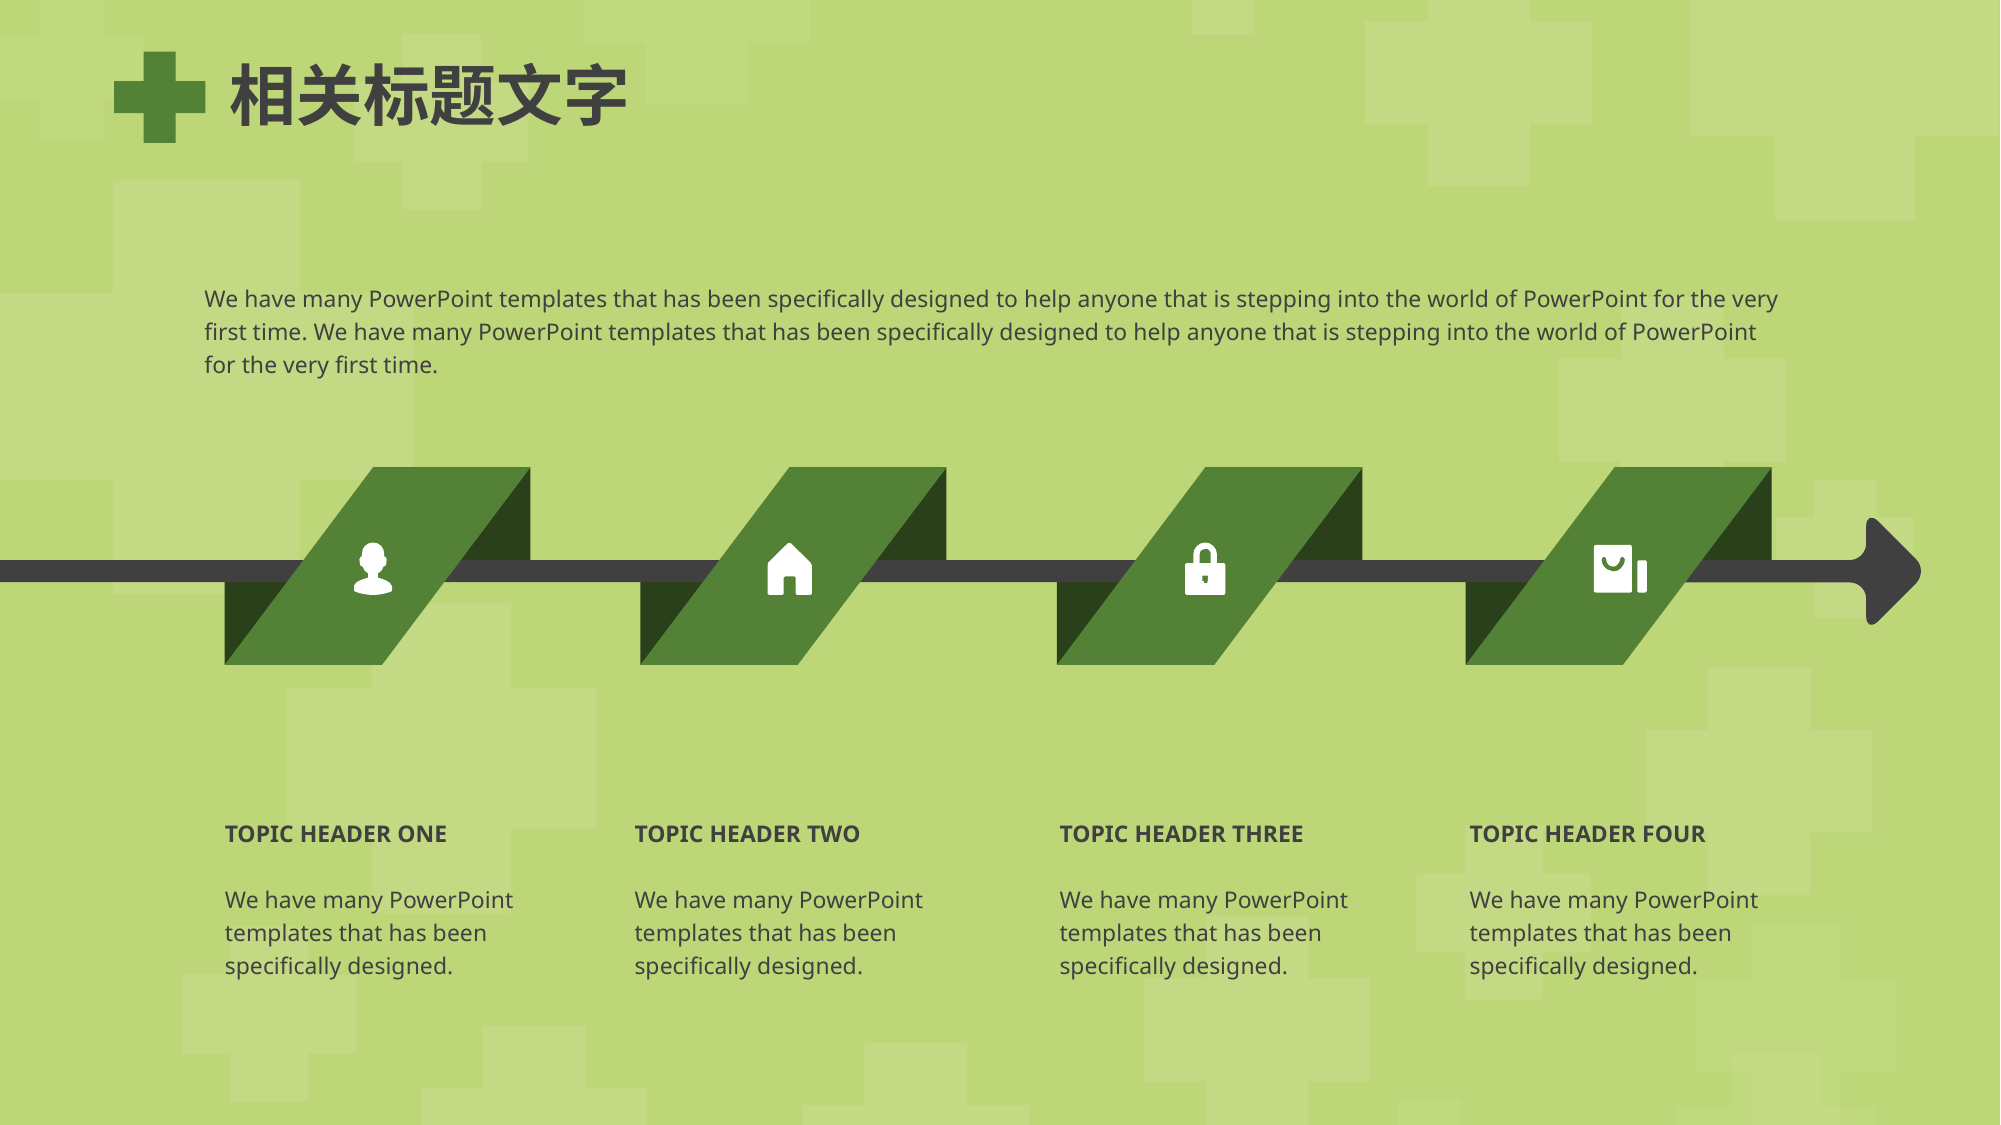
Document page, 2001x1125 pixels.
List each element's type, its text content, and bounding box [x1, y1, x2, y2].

text_box [462, 468, 531, 560]
text_box 相关标题文字 [214, 55, 896, 142]
text_box [861, 560, 1134, 583]
text_box [1056, 467, 1363, 665]
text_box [1593, 544, 1647, 593]
text_box [640, 583, 701, 664]
text_box [1703, 469, 1772, 560]
text_box [1686, 517, 1921, 625]
text_box [1465, 467, 1772, 665]
text_box [224, 583, 285, 664]
text_box [1277, 560, 1543, 583]
text_box [1185, 542, 1226, 595]
text_box TOPIC HEADER TWO We have many PowerPoint templates that has been specifically designed. [634, 814, 934, 980]
text_box [878, 469, 947, 560]
text_box We have many PowerPoint templates that has been specifically designed to help anyone that is stepping into the world of PowerPoint for the very first time. We have many PowerPoint templates that has been specifically designed to help anyone that is stepping into the world of PowerPoint for the very first time. [204, 278, 1796, 378]
text_box [640, 467, 947, 665]
text_box [353, 542, 393, 595]
text_box [224, 467, 531, 665]
text_box [0, 560, 302, 583]
text_box TOPIC HEADER THREE We have many PowerPoint templates that has been specifically designed. [1059, 814, 1360, 980]
text_box TOPIC HEADER ONE We have many PowerPoint templates that has been specifically designed. [224, 814, 525, 980]
text_box TOPIC HEADER FOUR We have many PowerPoint templates that has been specifically designed. [1469, 814, 1769, 980]
text_box [1465, 583, 1526, 664]
text_box [445, 560, 718, 583]
text_box [1294, 469, 1363, 560]
text_box [1056, 583, 1117, 664]
text_box [767, 543, 812, 595]
